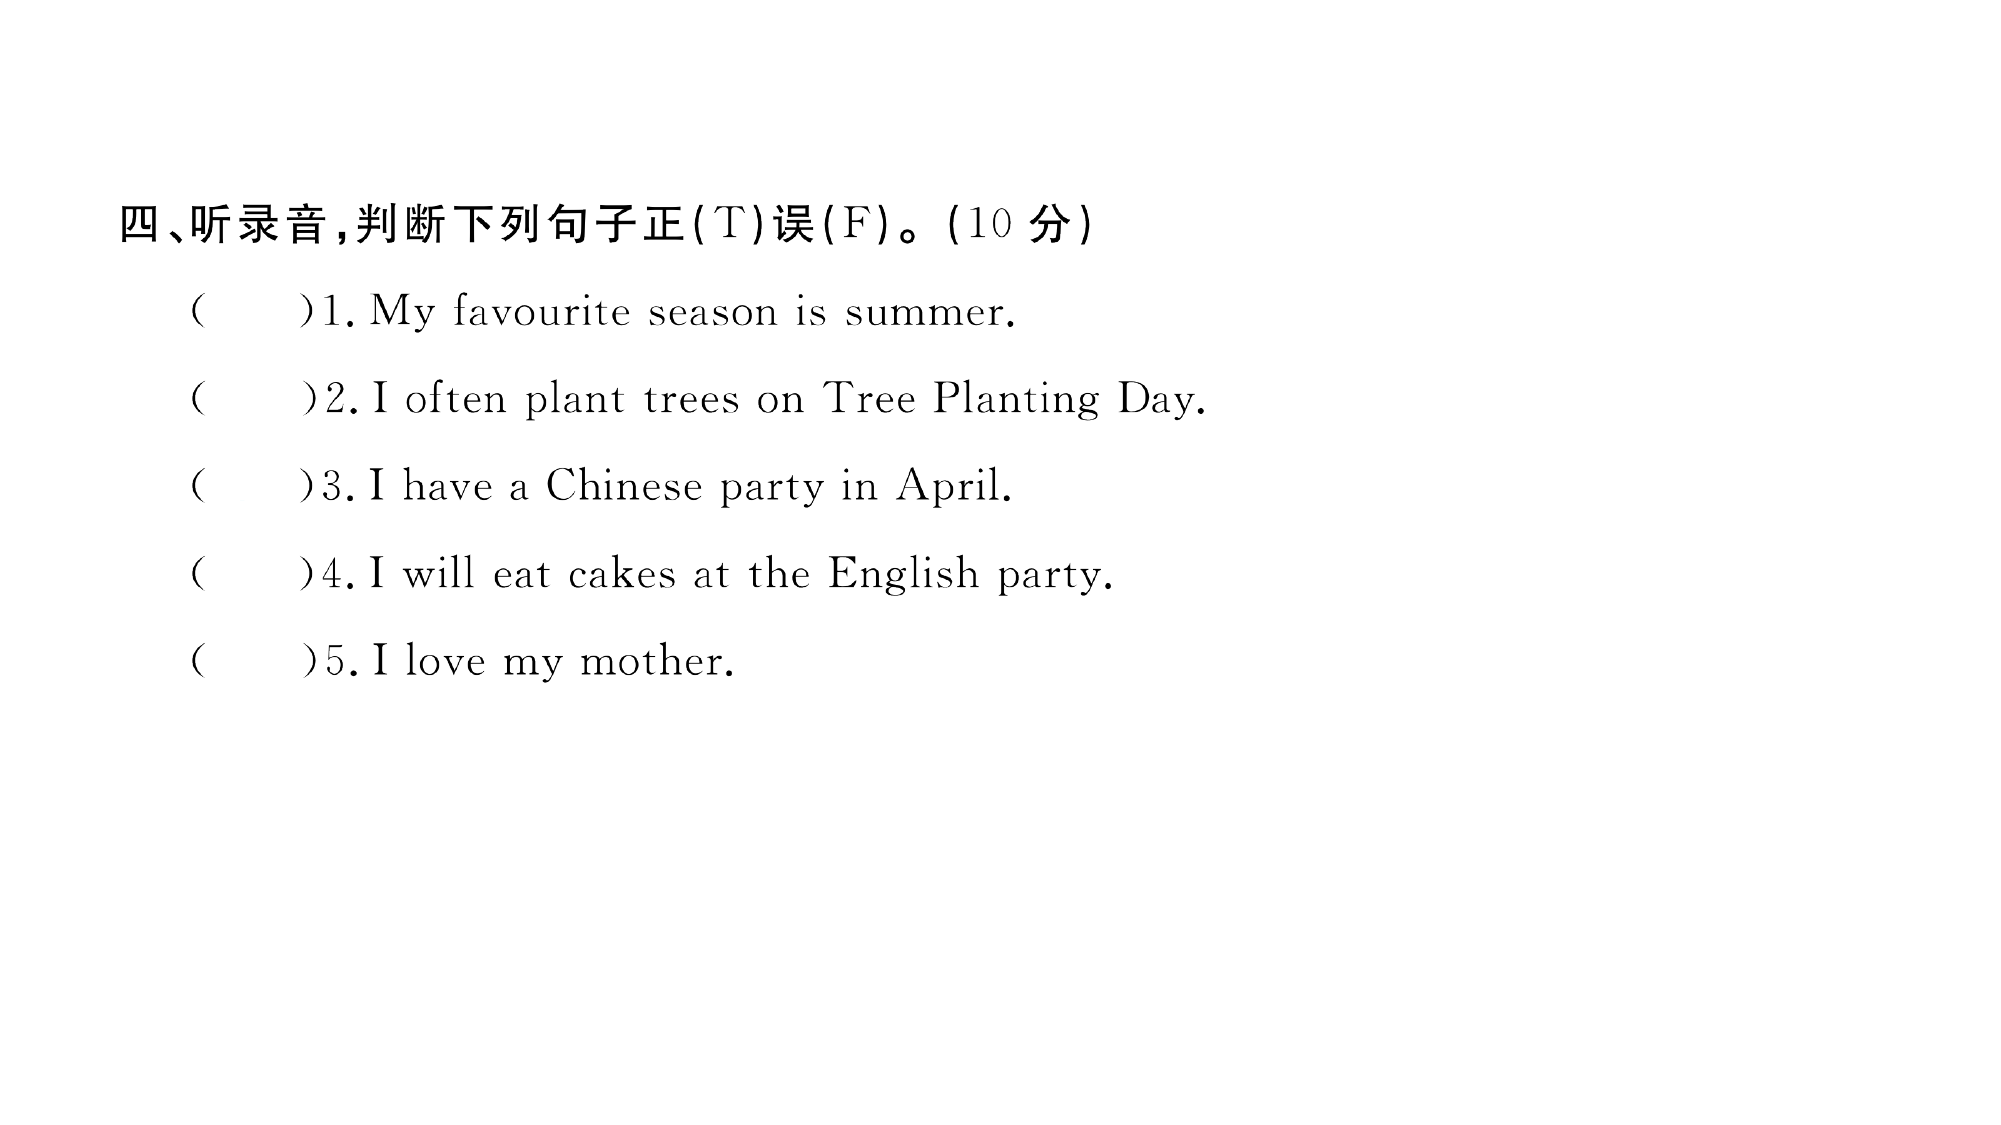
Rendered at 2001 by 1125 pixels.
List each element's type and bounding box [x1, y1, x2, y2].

picture [118, 177, 2000, 703]
